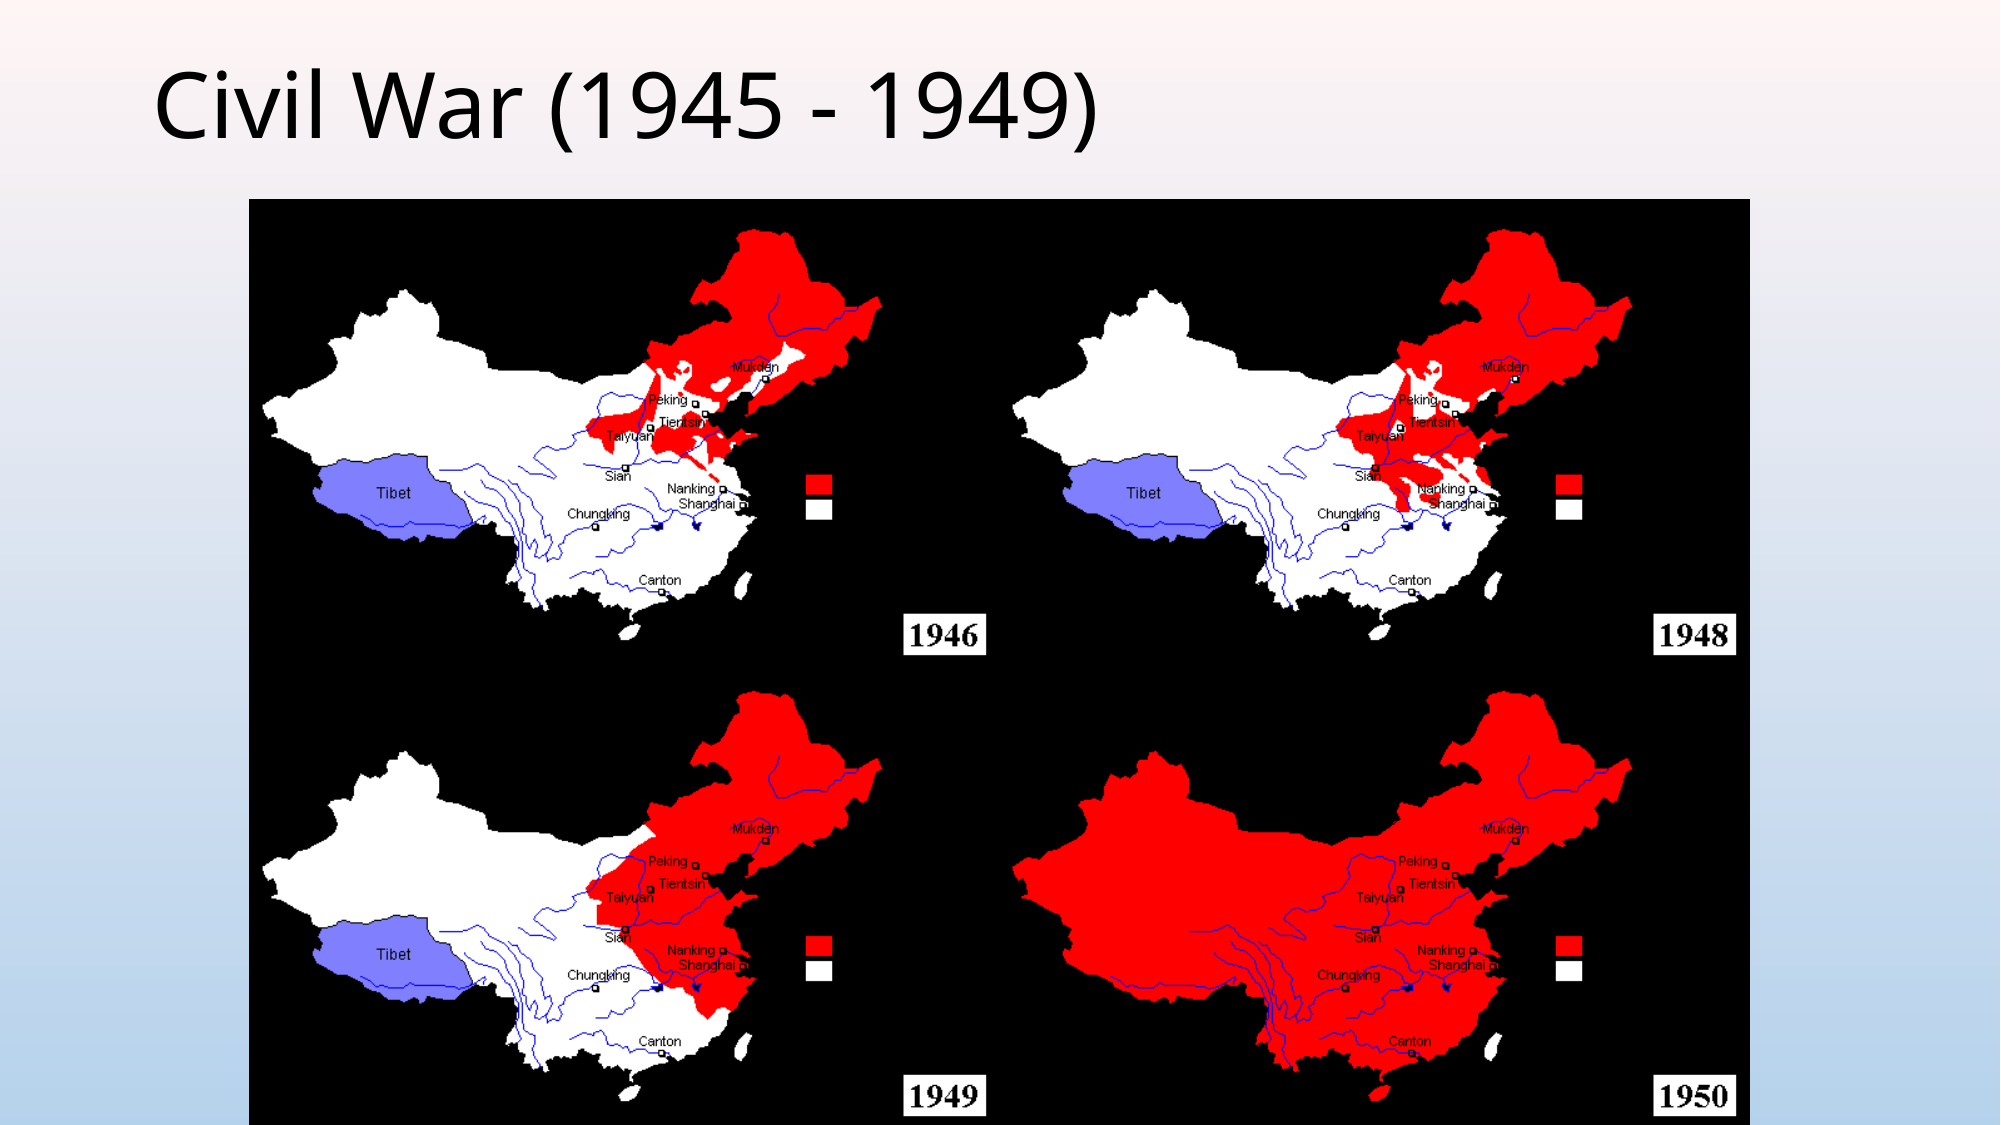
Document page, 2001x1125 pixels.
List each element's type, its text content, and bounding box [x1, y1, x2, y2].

title Civil War (1945 - 1949) [137, 0, 1863, 218]
picture [249, 199, 1750, 1125]
